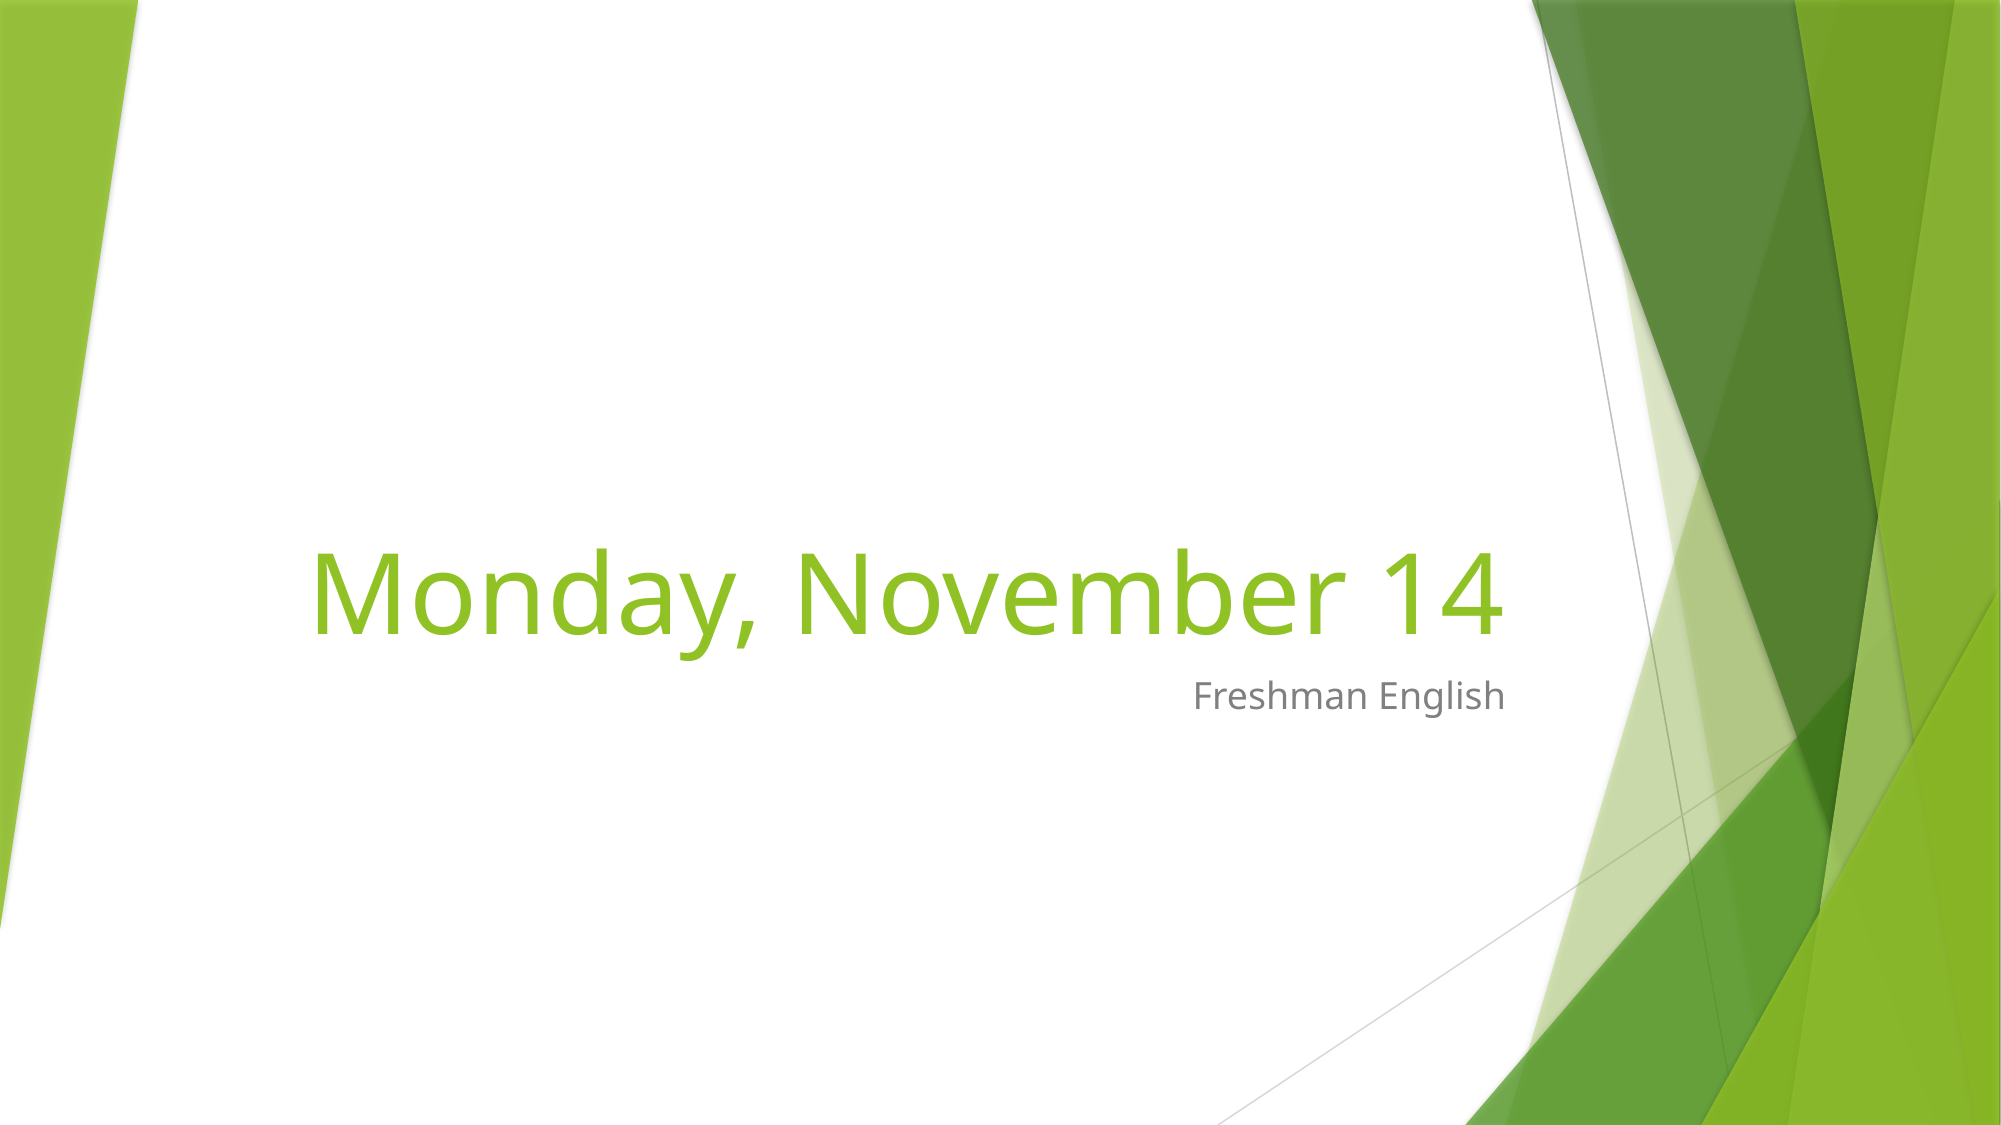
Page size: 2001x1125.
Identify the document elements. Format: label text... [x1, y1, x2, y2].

subtitle Freshman English [247, 664, 1522, 845]
title Monday, November 14 [247, 394, 1522, 664]
